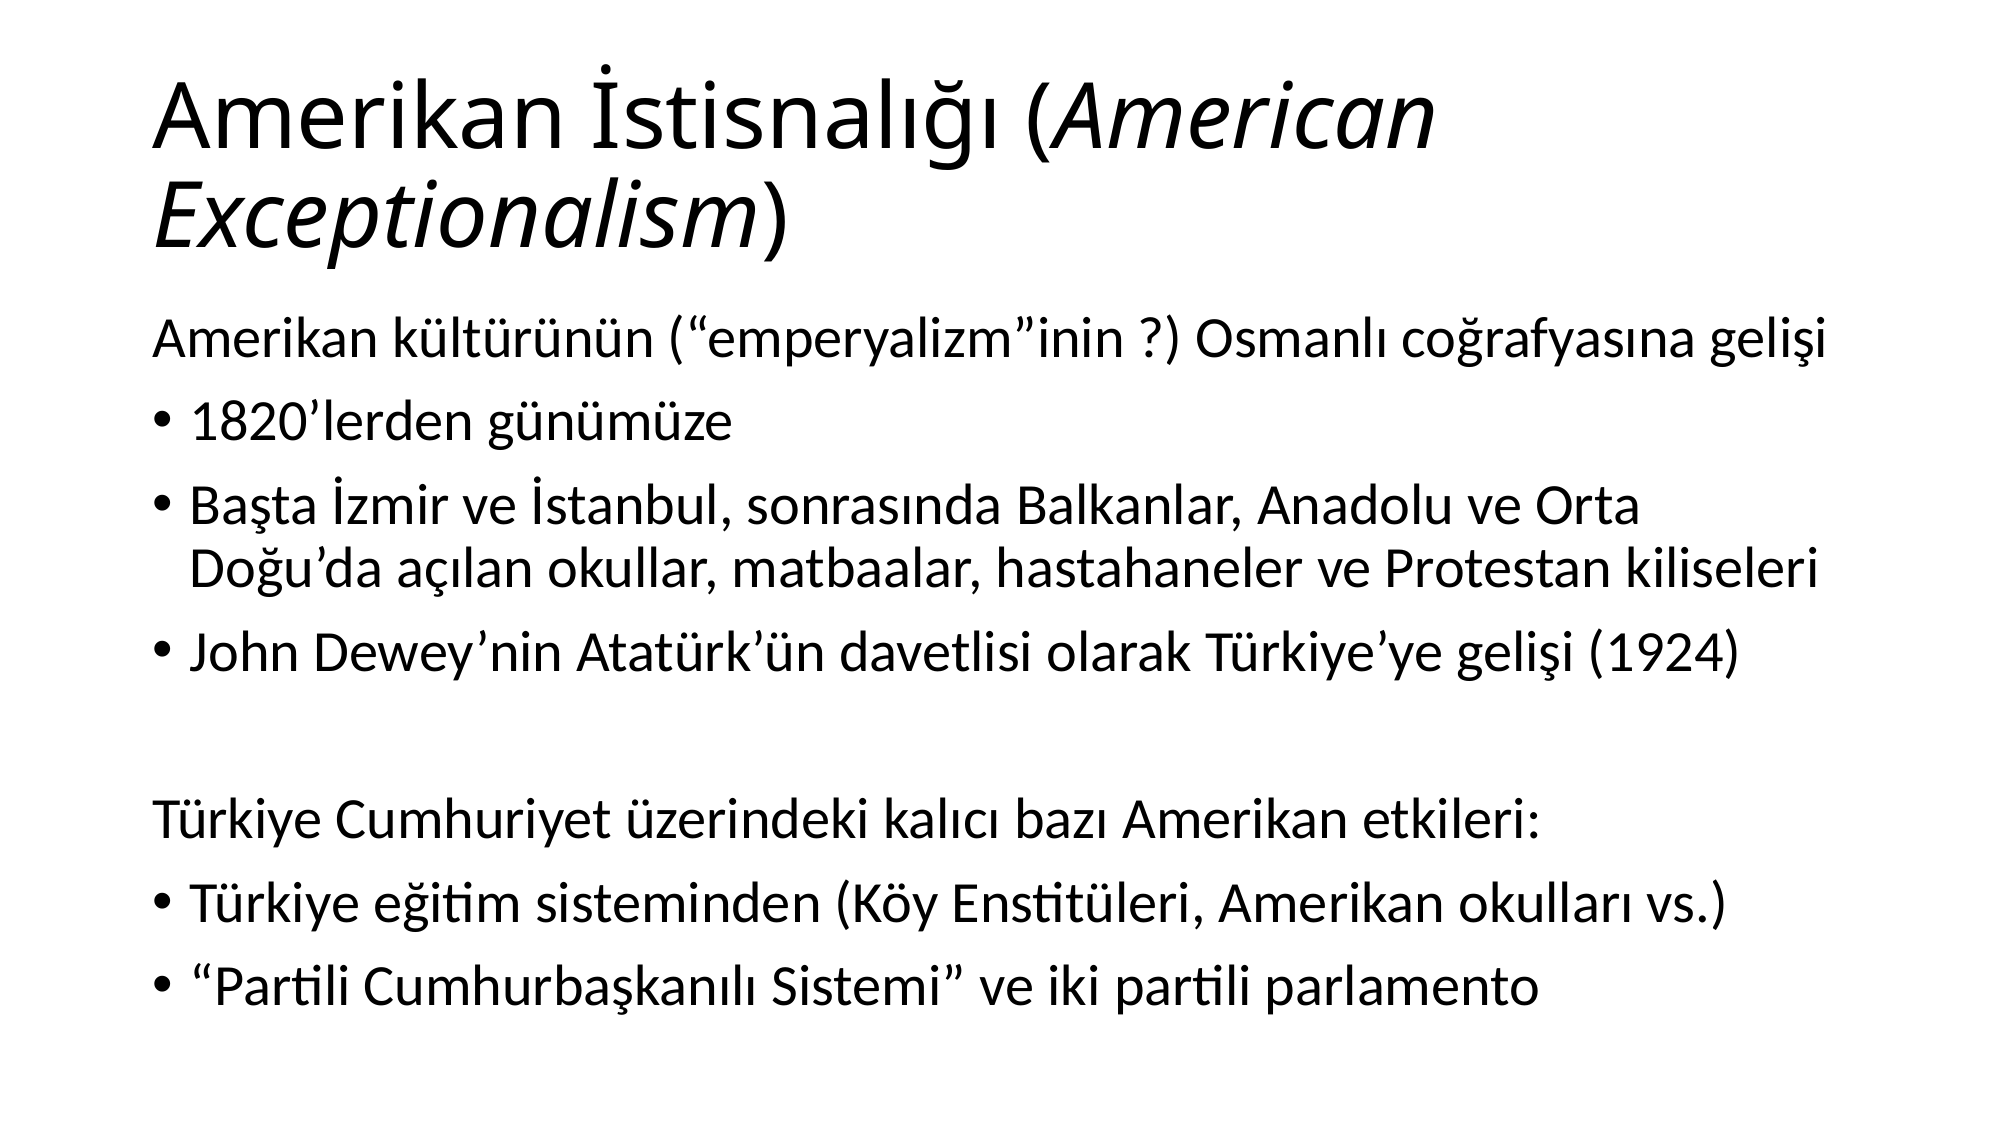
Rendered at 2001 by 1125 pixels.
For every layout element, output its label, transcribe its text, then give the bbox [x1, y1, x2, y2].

list Amerikan kültürünün (“emperyalizm”inin ?) Osmanlı coğrafyasına gelişi 1820’lerden günümüze Başta İzmir ve İstanbul, sonrasında Balkanlar, Anadolu ve Orta Doğu’da açılan okullar, matbaalar, hastahaneler ve Protestan kiliseleri John Dewey’nin Atatürk’ün davetlisi olarak Türkiye’ye gelişi (1924) Türkiye Cumhuriyet üzerindeki kalıcı bazı Amerikan etkileri: Türkiye eğitim sisteminden (Köy Enstitüleri, Amerikan okulları vs.) “Partili Cumhurbaşkanılı Sistemi” ve iki partili parlamento [137, 299, 1863, 1072]
title Amerikan İstisnalığı (American Exceptionalism) [137, 59, 1885, 278]
